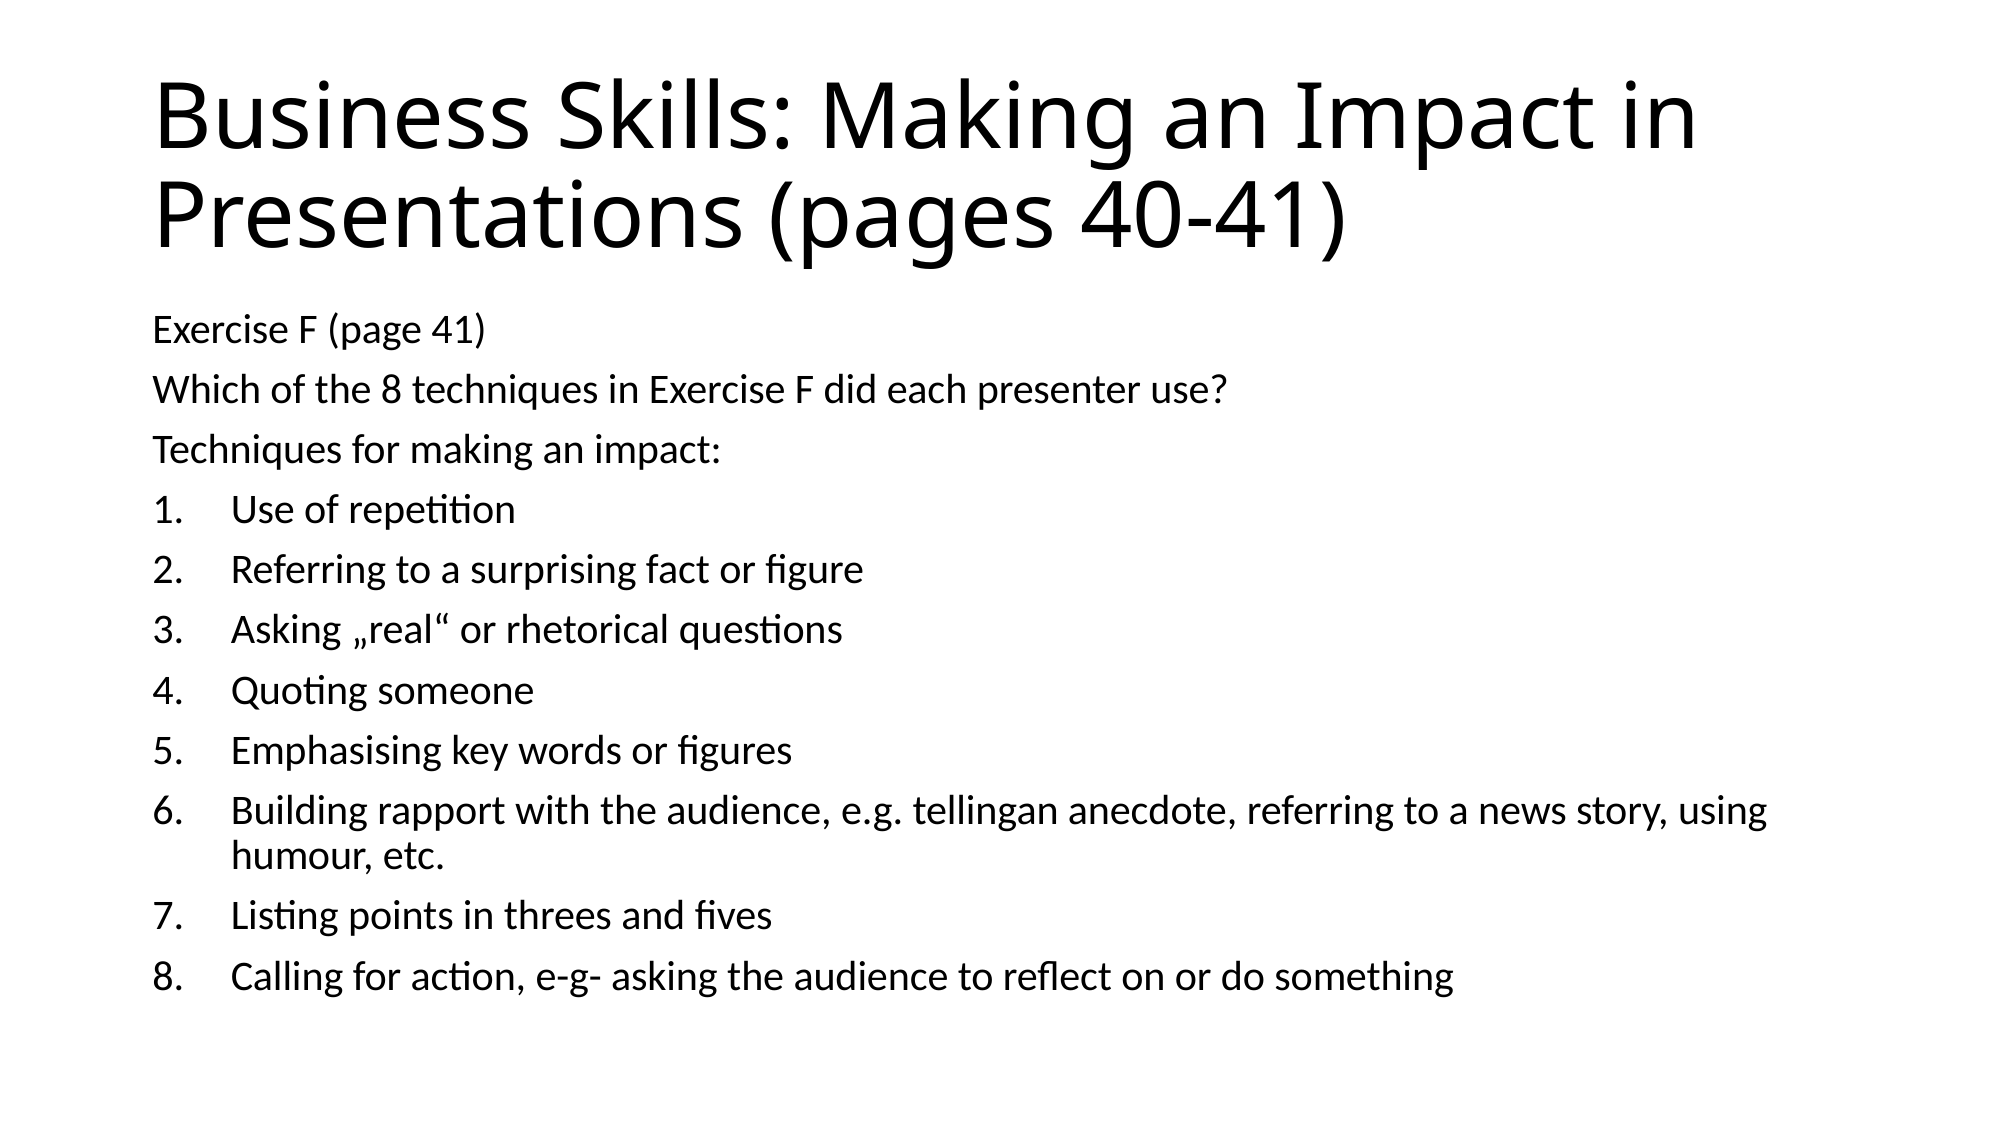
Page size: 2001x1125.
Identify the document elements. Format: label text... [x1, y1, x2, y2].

title Business Skills: Making an Impact in Presentations (pages 40-41) [137, 59, 1863, 278]
list Exercise F (page 41) Which of the 8 techniques in Exercise F did each presenter use? Techniques for making an impact: Use of repetition Referring to a surprising fact or figure Asking „real“ or rhetorical questions Quoting someone Emphasising key words or figures Building rapport with the audience, e.g. tellingan anecdote, referring to a news story, using humour, etc. Listing points in threes and fives Calling for action, e-g- asking the audience to reflect on or do something [137, 299, 1863, 1014]
